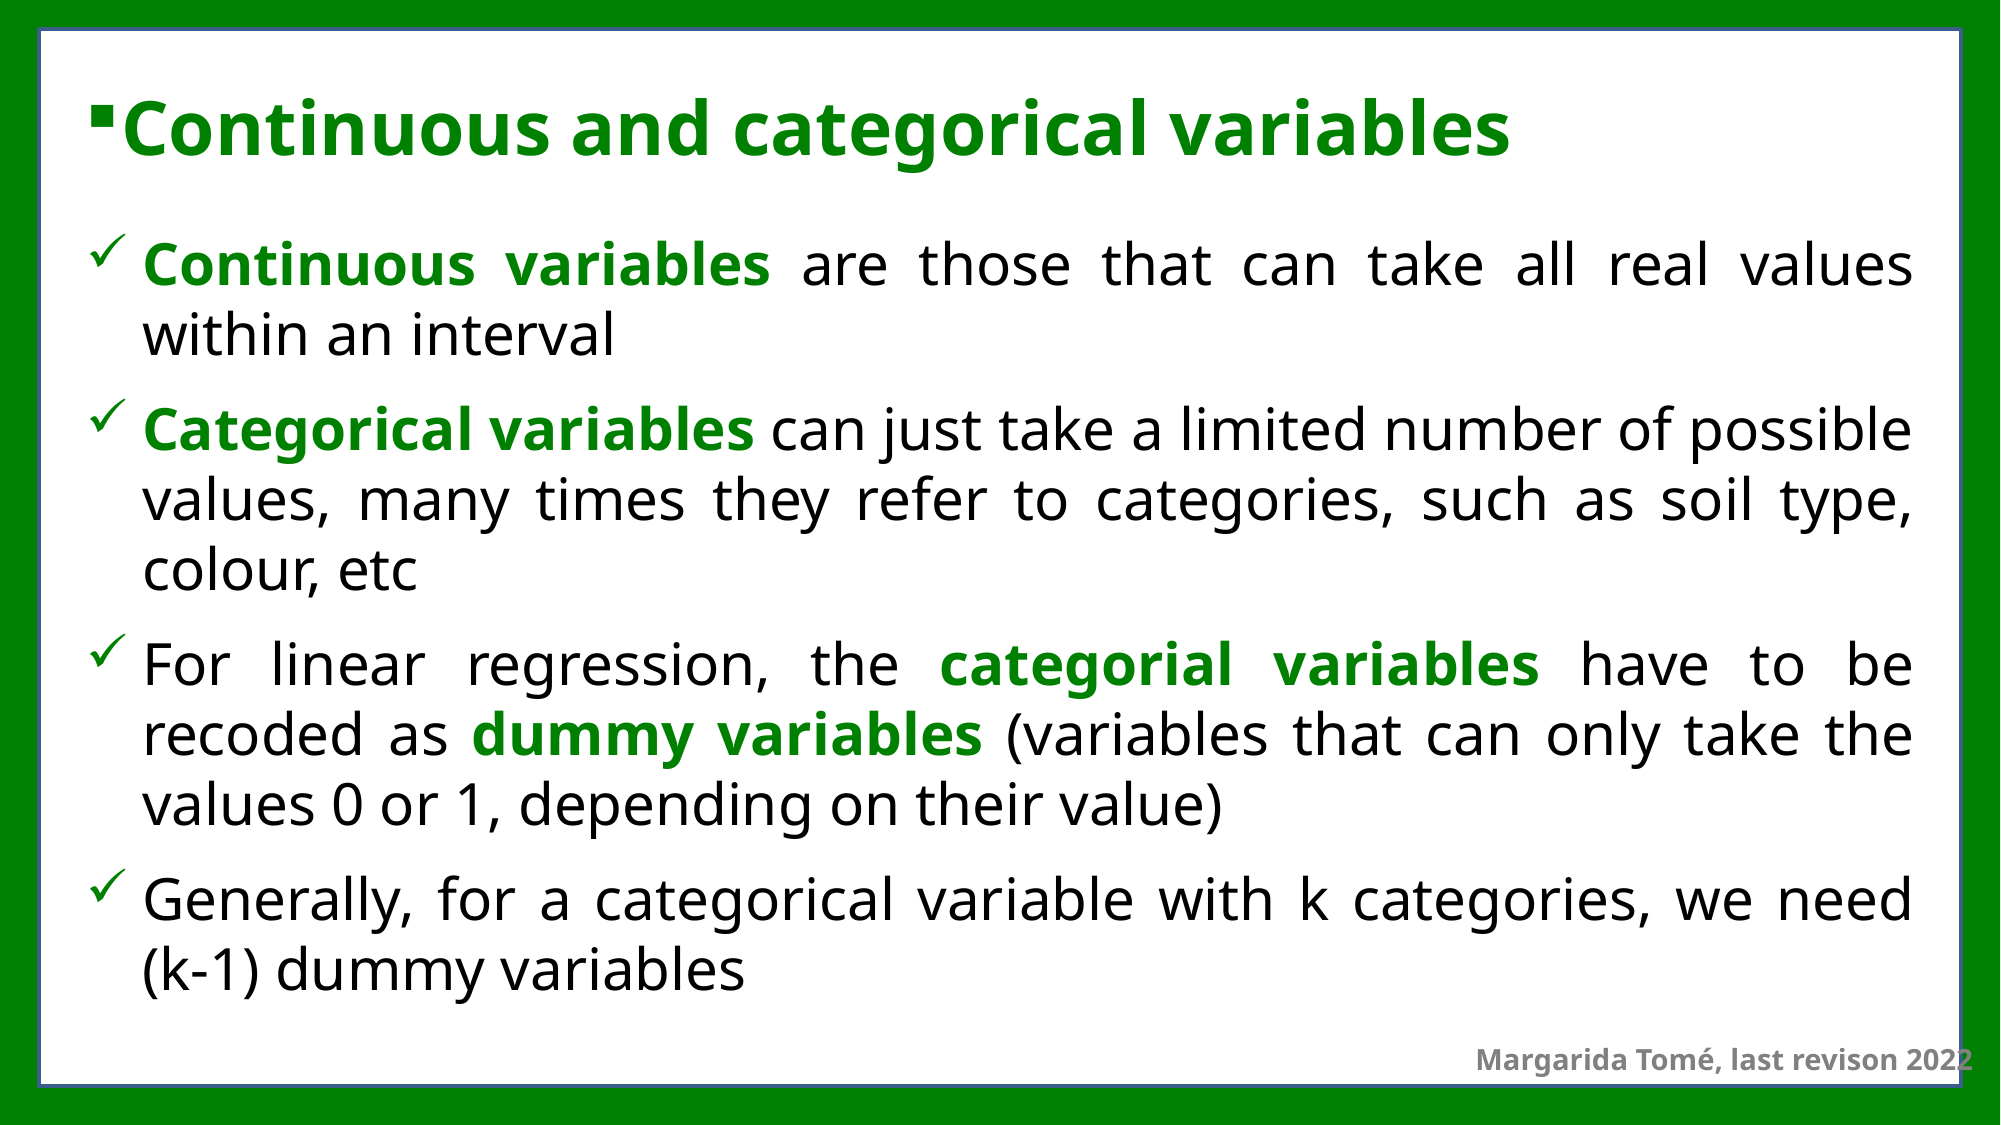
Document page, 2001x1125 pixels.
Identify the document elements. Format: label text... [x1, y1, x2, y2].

title Continuous and categorical variables [70, 66, 1930, 185]
list Continuous variables are those that can take all real values within an interval Categorical variables can just take a limited number of possible values, many times they refer to categories, such as soil type, colour, etc For linear regression, the categorial variables have to be recoded as dummy variables (variables that can only take the values 0 or 1, depending on their value) Generally, for a categorical variable with k categories, we need (k-1) dummy variables [70, 219, 1930, 1040]
